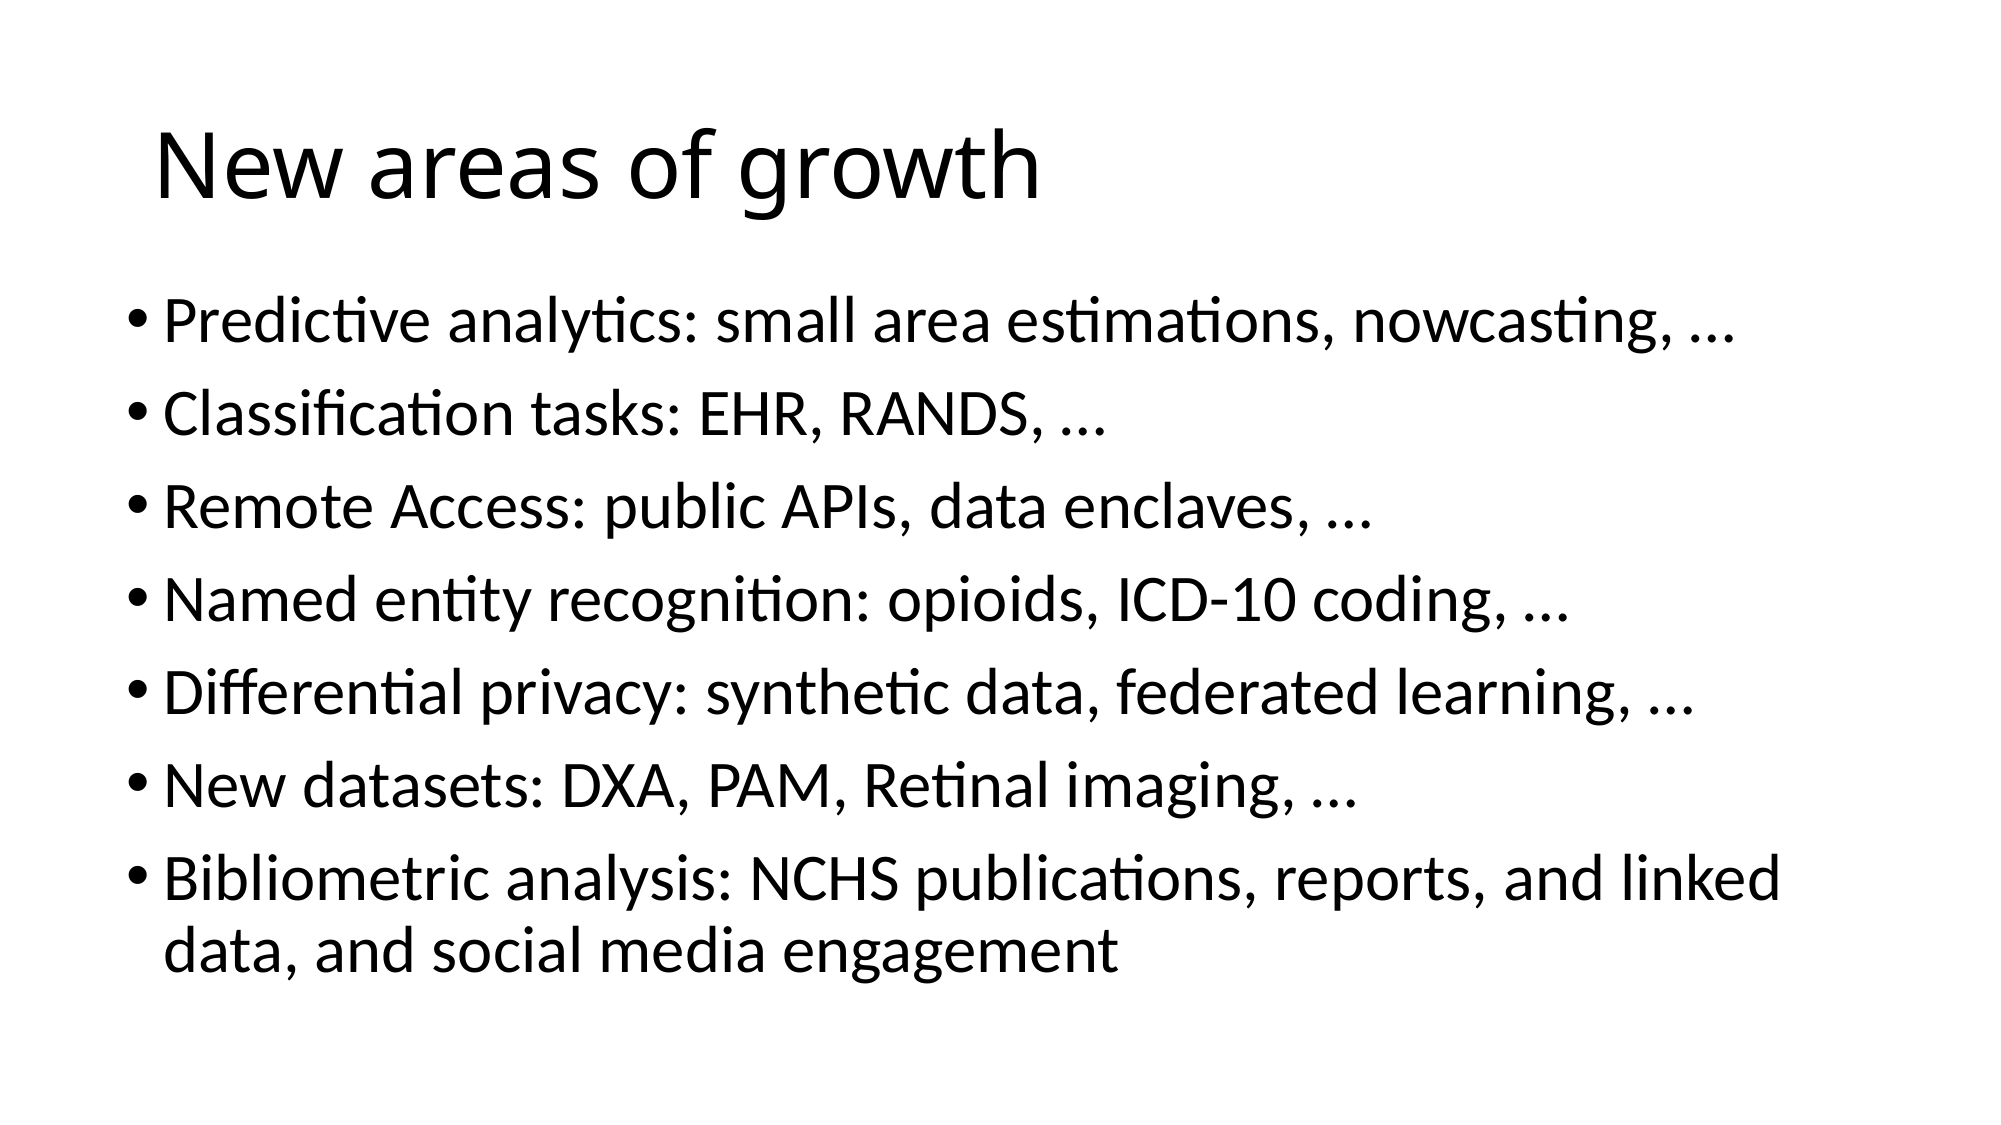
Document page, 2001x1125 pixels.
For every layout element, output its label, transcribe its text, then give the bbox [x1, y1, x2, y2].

list Predictive analytics: small area estimations, nowcasting, … Classification tasks: EHR, RANDS, … Remote Access: public APIs, data enclaves, … Named entity recognition: opioids, ICD-10 coding, … Differential privacy: synthetic data, federated learning, … New datasets: DXA, PAM, Retinal imaging, … Bibliometric analysis: NCHS publications, reports, and linked data, and social media engagement [111, 277, 1863, 1100]
title New areas of growth [137, 59, 1863, 277]
